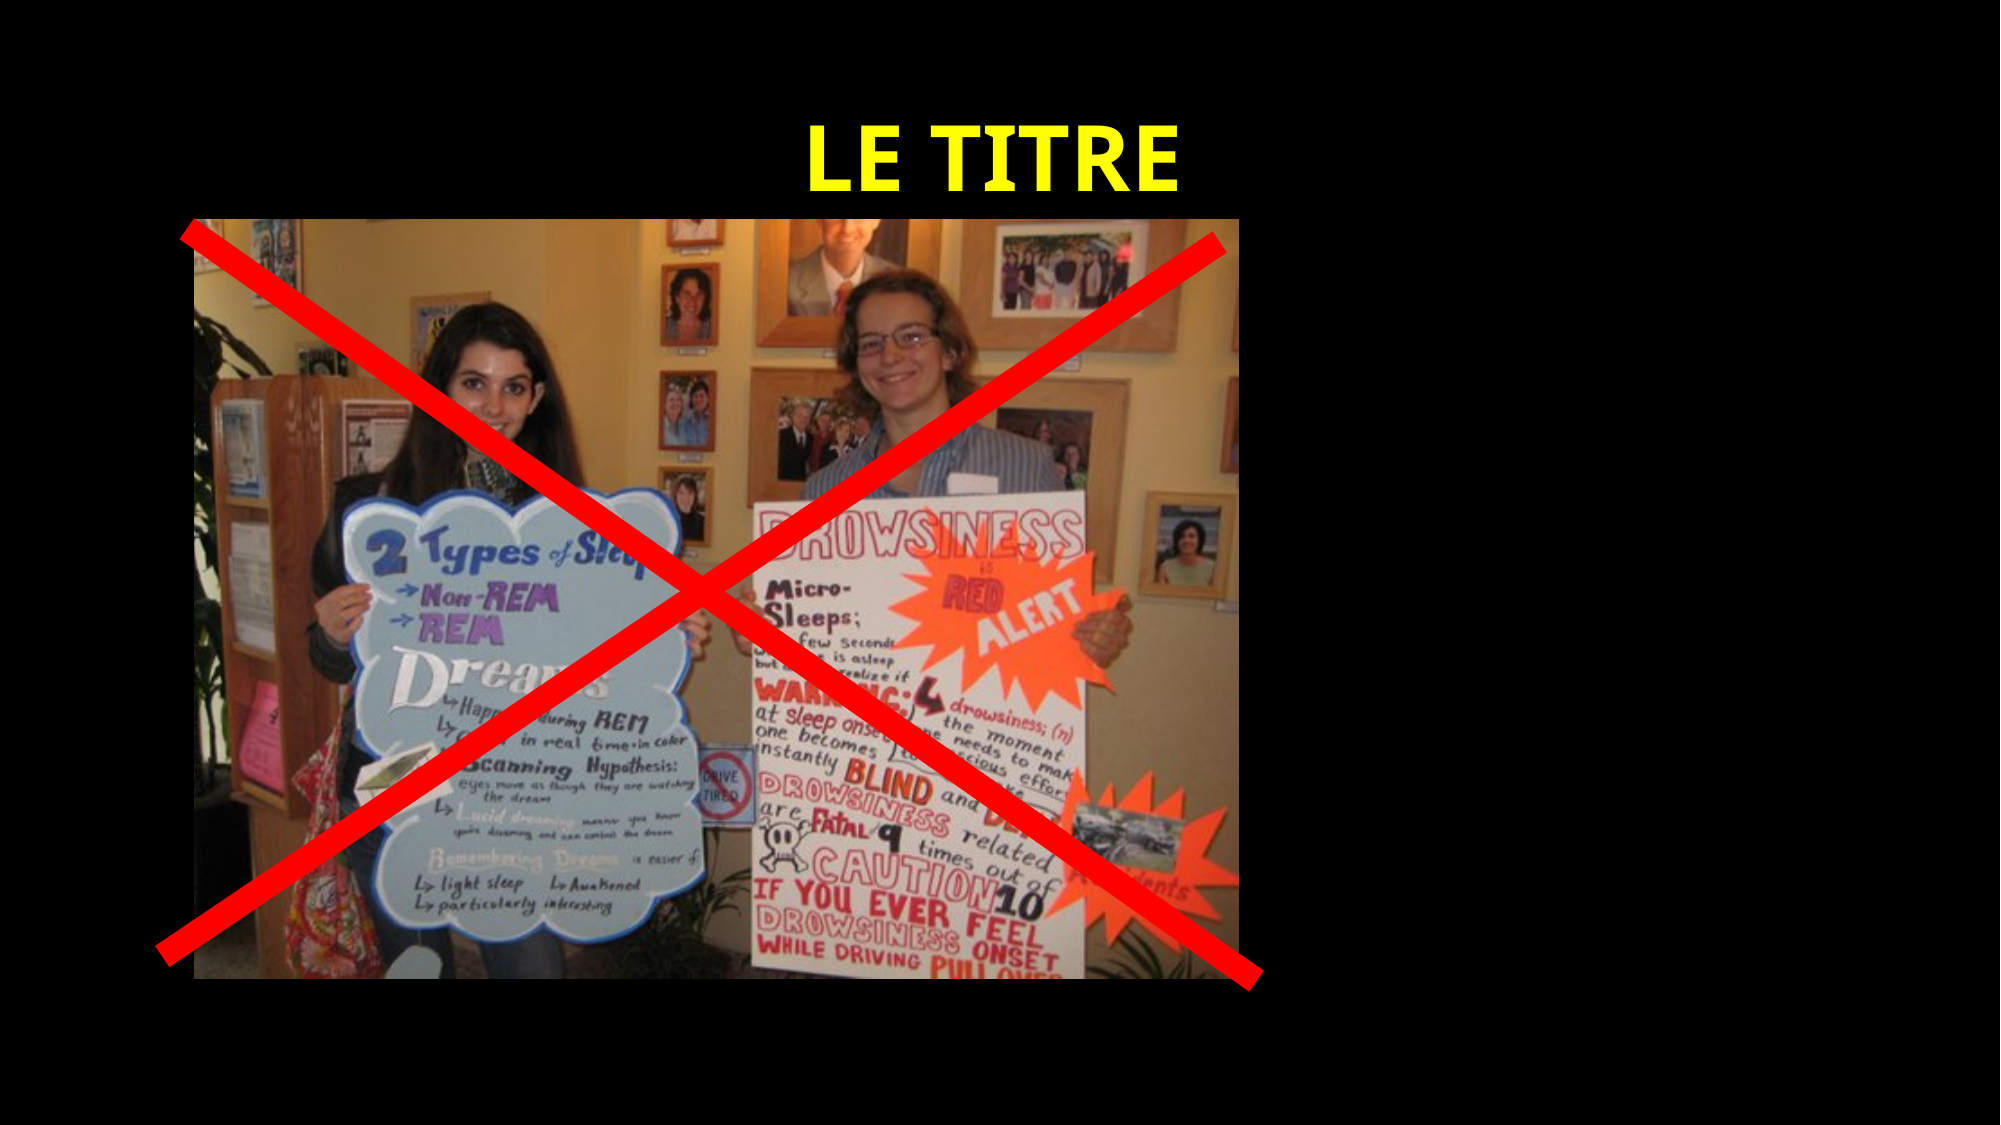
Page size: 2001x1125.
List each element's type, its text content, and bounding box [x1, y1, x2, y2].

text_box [186, 228, 1257, 982]
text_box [162, 241, 1220, 957]
picture [194, 219, 1239, 228]
text_box LE TITRE [70, 26, 1915, 229]
